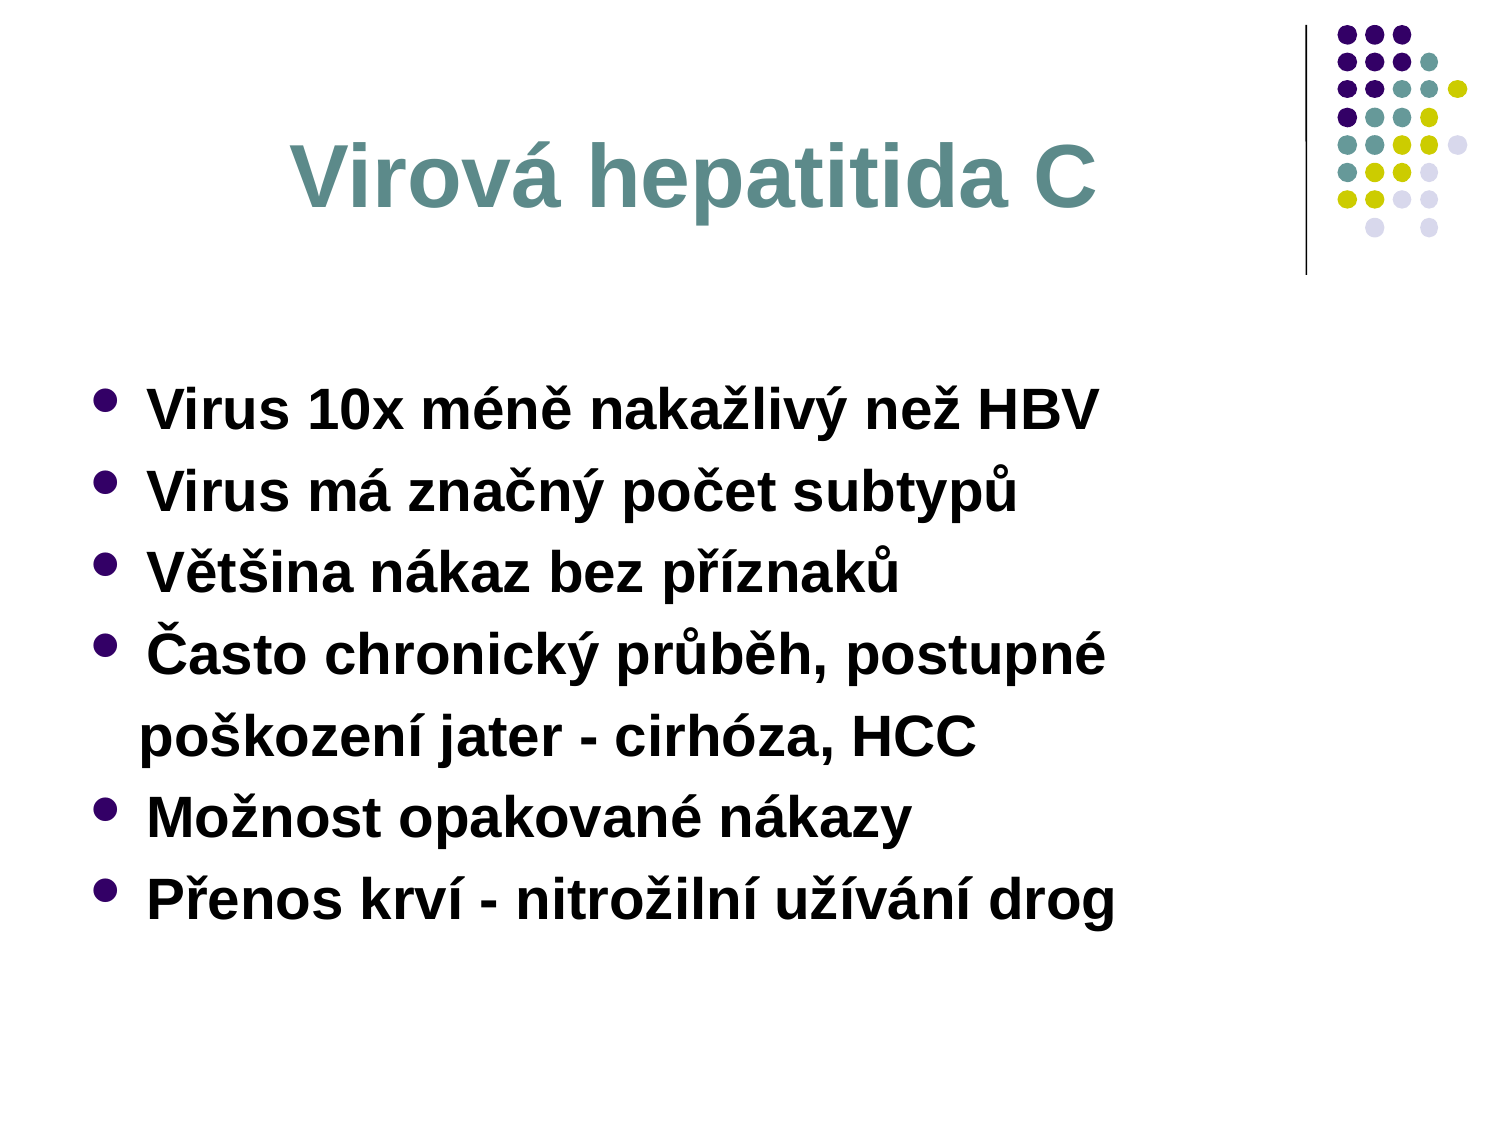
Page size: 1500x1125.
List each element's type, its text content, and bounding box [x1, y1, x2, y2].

list Virus 10x méně nakažlivý než HBV Virus má značný počet subtypů Většina nákaz bez příznaků Často chronický průběh, postupné poškození jater - cirhóza, HCC Možnost opakované nákazy Přenos krví - nitrožilní užívání drog [75, 282, 1425, 1006]
title Virová hepatitida C [75, 20, 1313, 233]
